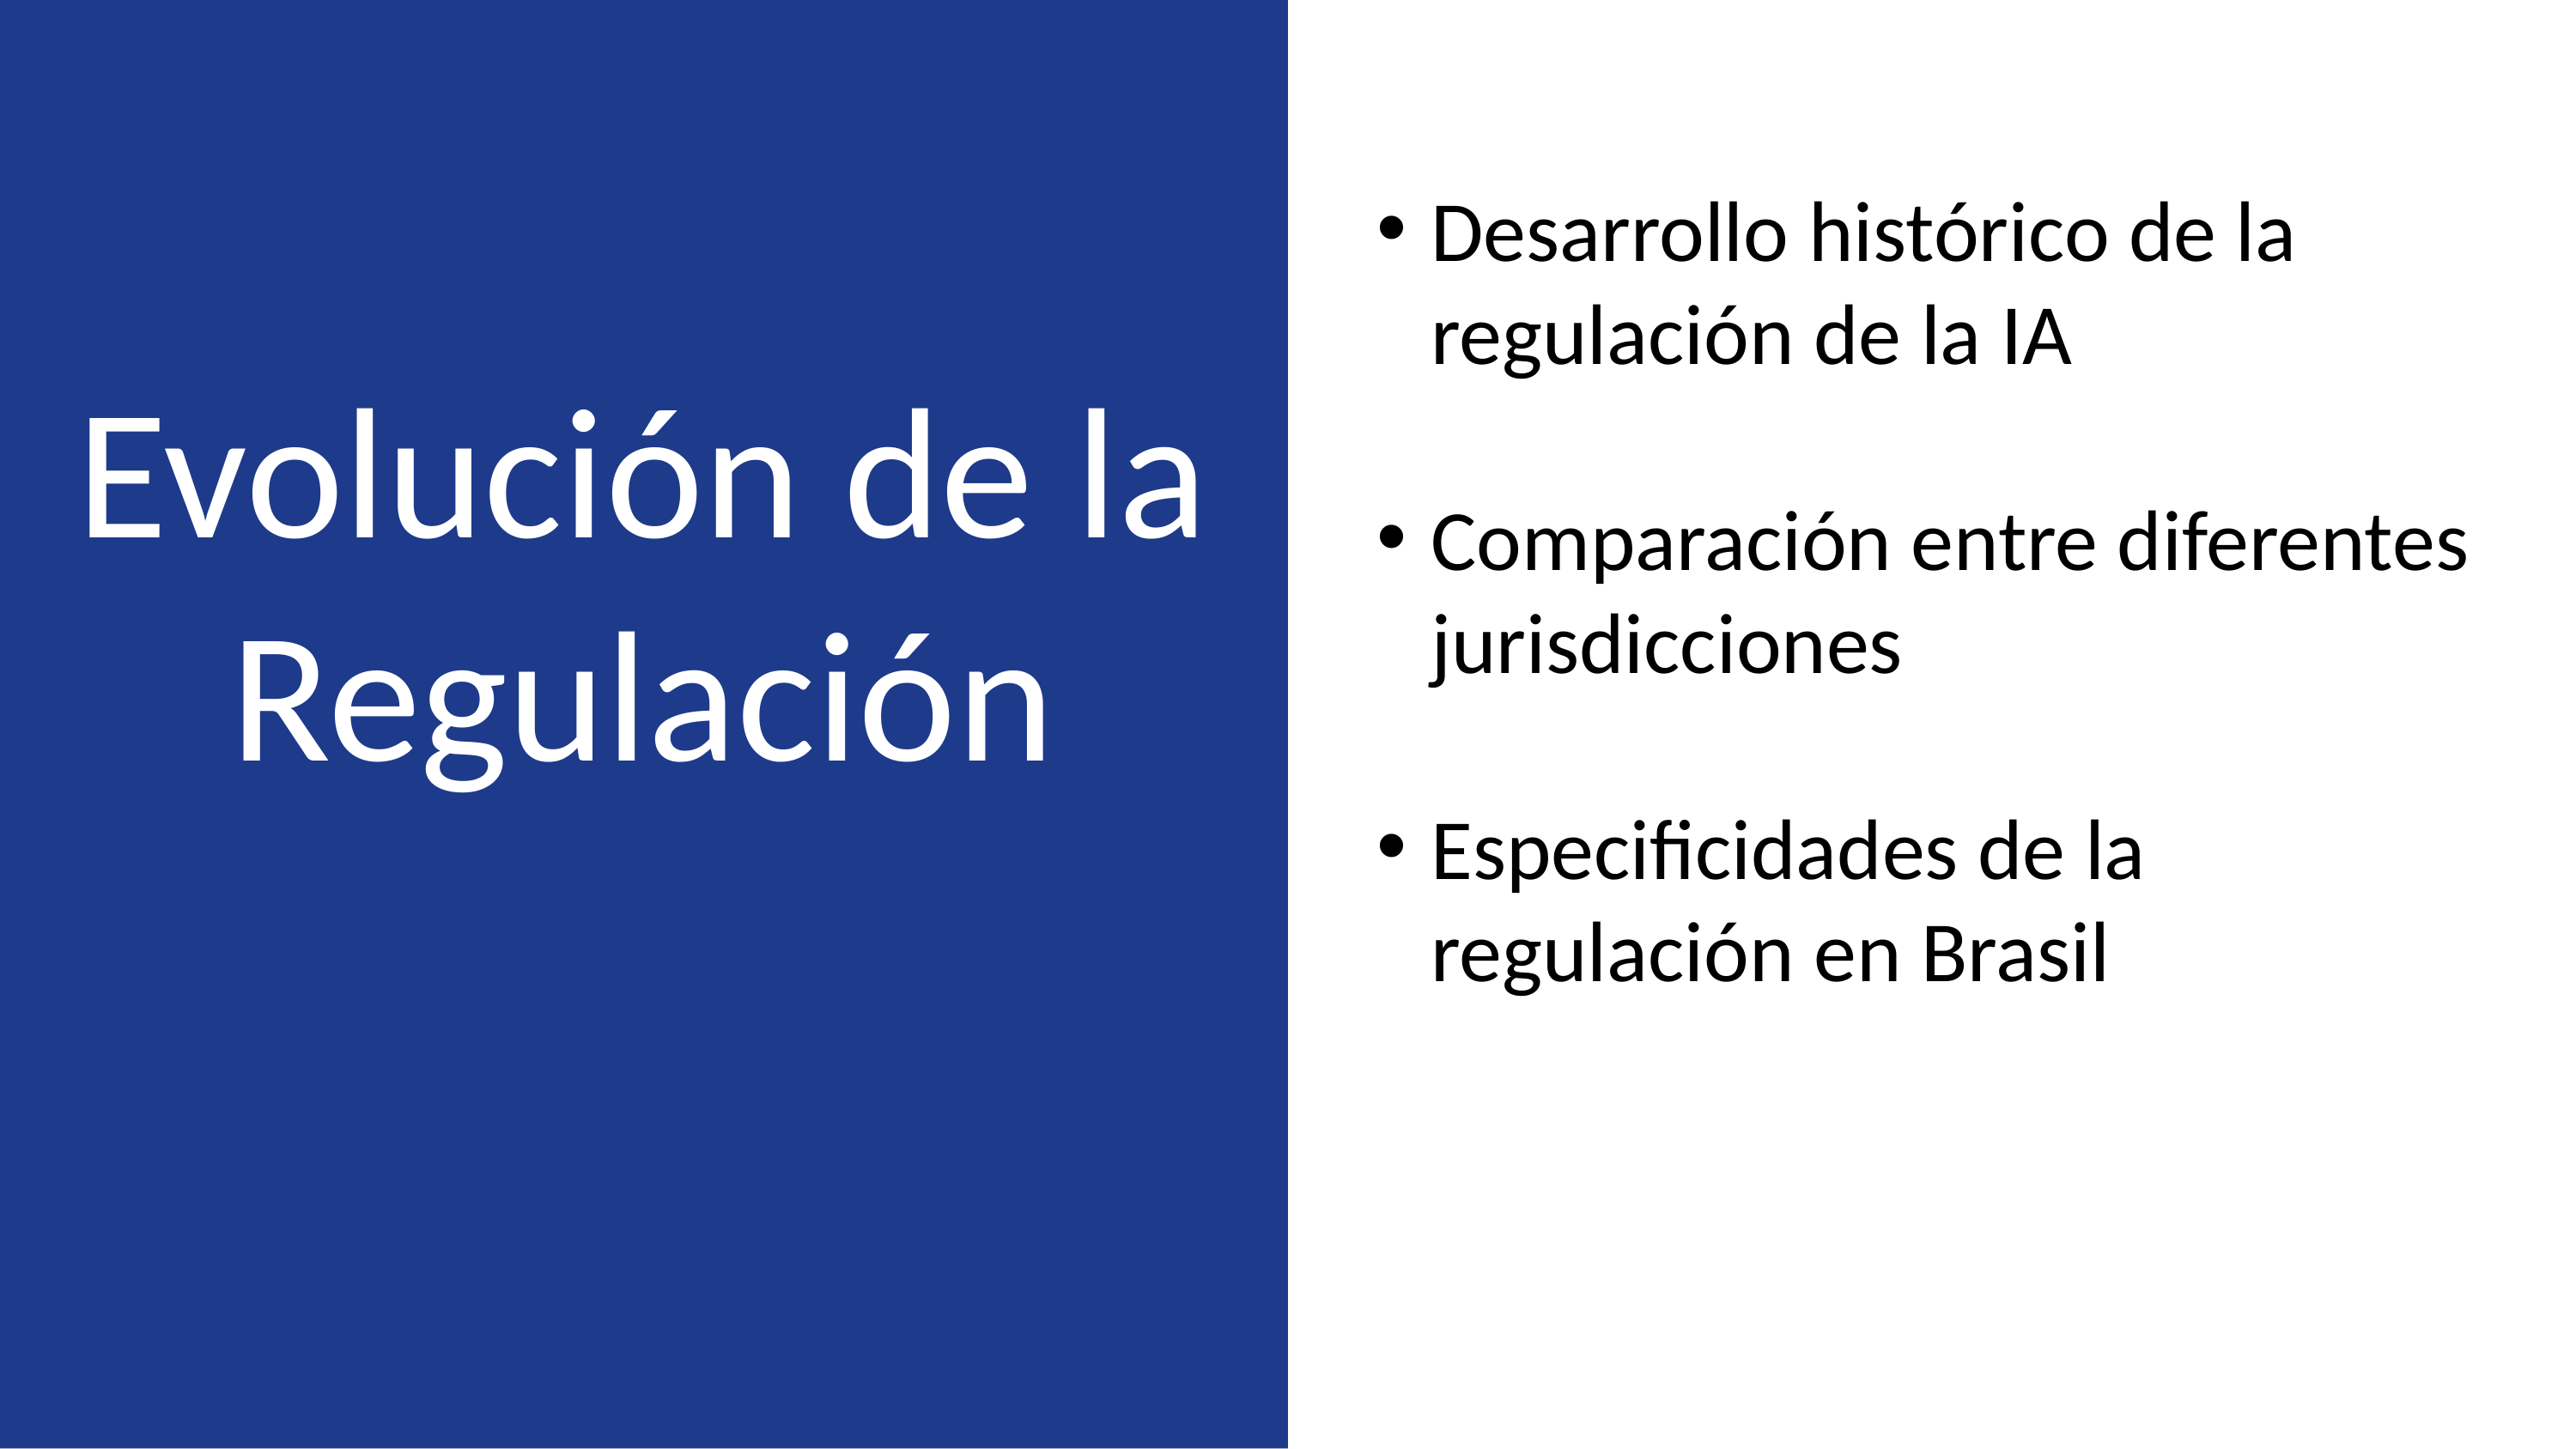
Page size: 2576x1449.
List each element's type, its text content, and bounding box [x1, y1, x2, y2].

list Desarrollo histórico de la regulación de la IA Comparación entre diferentes jurisdicciones Especificidades de la regulación en Brasil [1366, 162, 2520, 1353]
list Evolución de la Regulación [0, 0, 1288, 1449]
